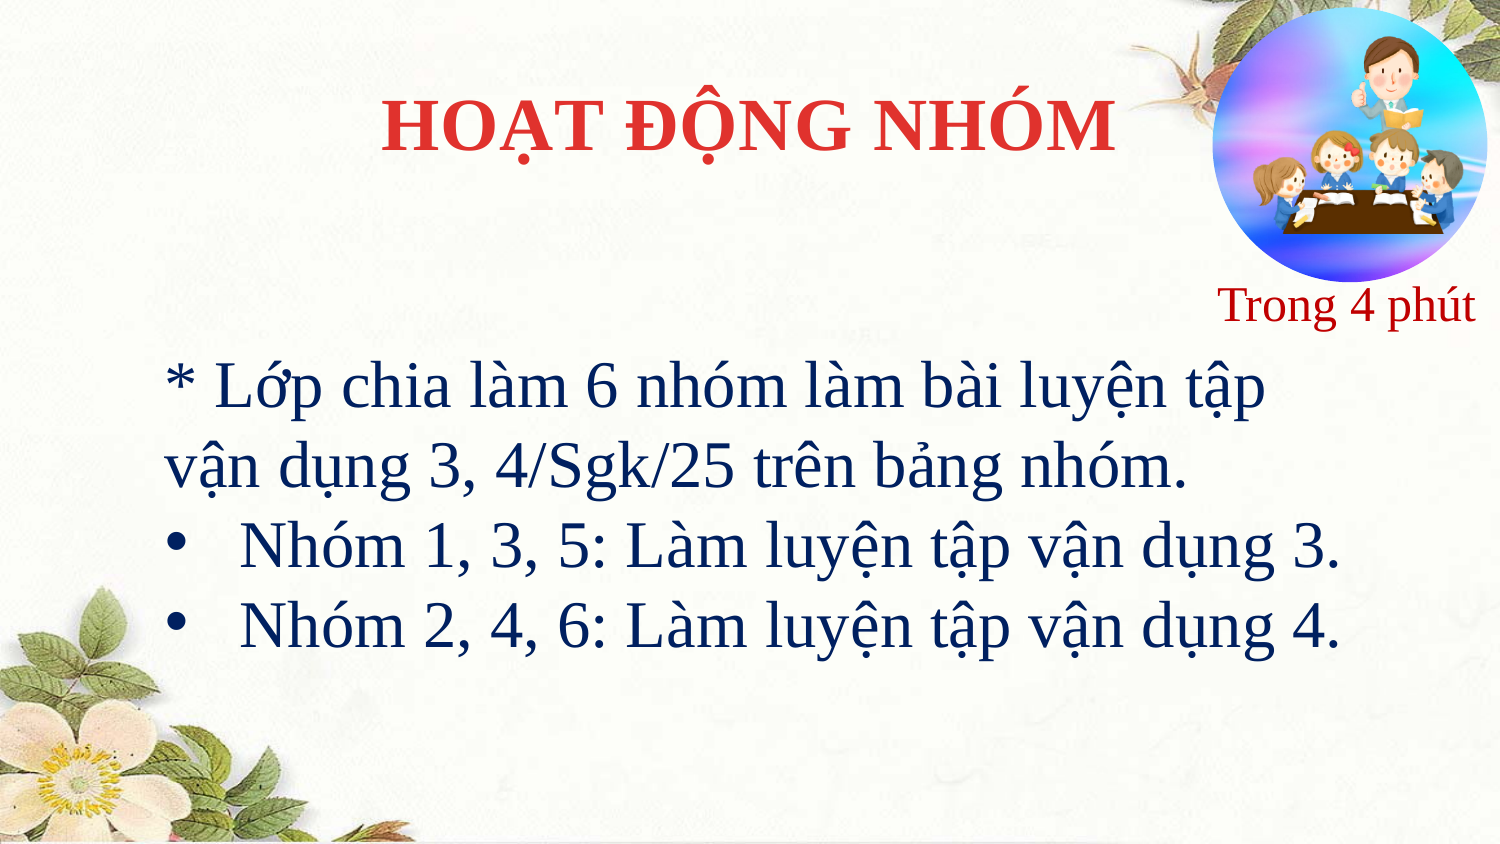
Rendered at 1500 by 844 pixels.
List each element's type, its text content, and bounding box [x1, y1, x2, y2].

text_box HOẠT ĐỘNG NHÓM [366, 67, 1134, 173]
text_box Trong 4 phút [1193, 263, 1500, 339]
picture [0, 0, 1500, 844]
text_box * Lớp chia làm 6 nhóm làm bài luyện tập vận dụng 3, 4/Sgk/25 trên bảng nhóm. Nhóm 1, 3, 5: Làm luyện tập vận dụng 3. Nhóm 2, 4, 6: Làm luyện tập vận dụng 4. [149, 333, 1363, 669]
